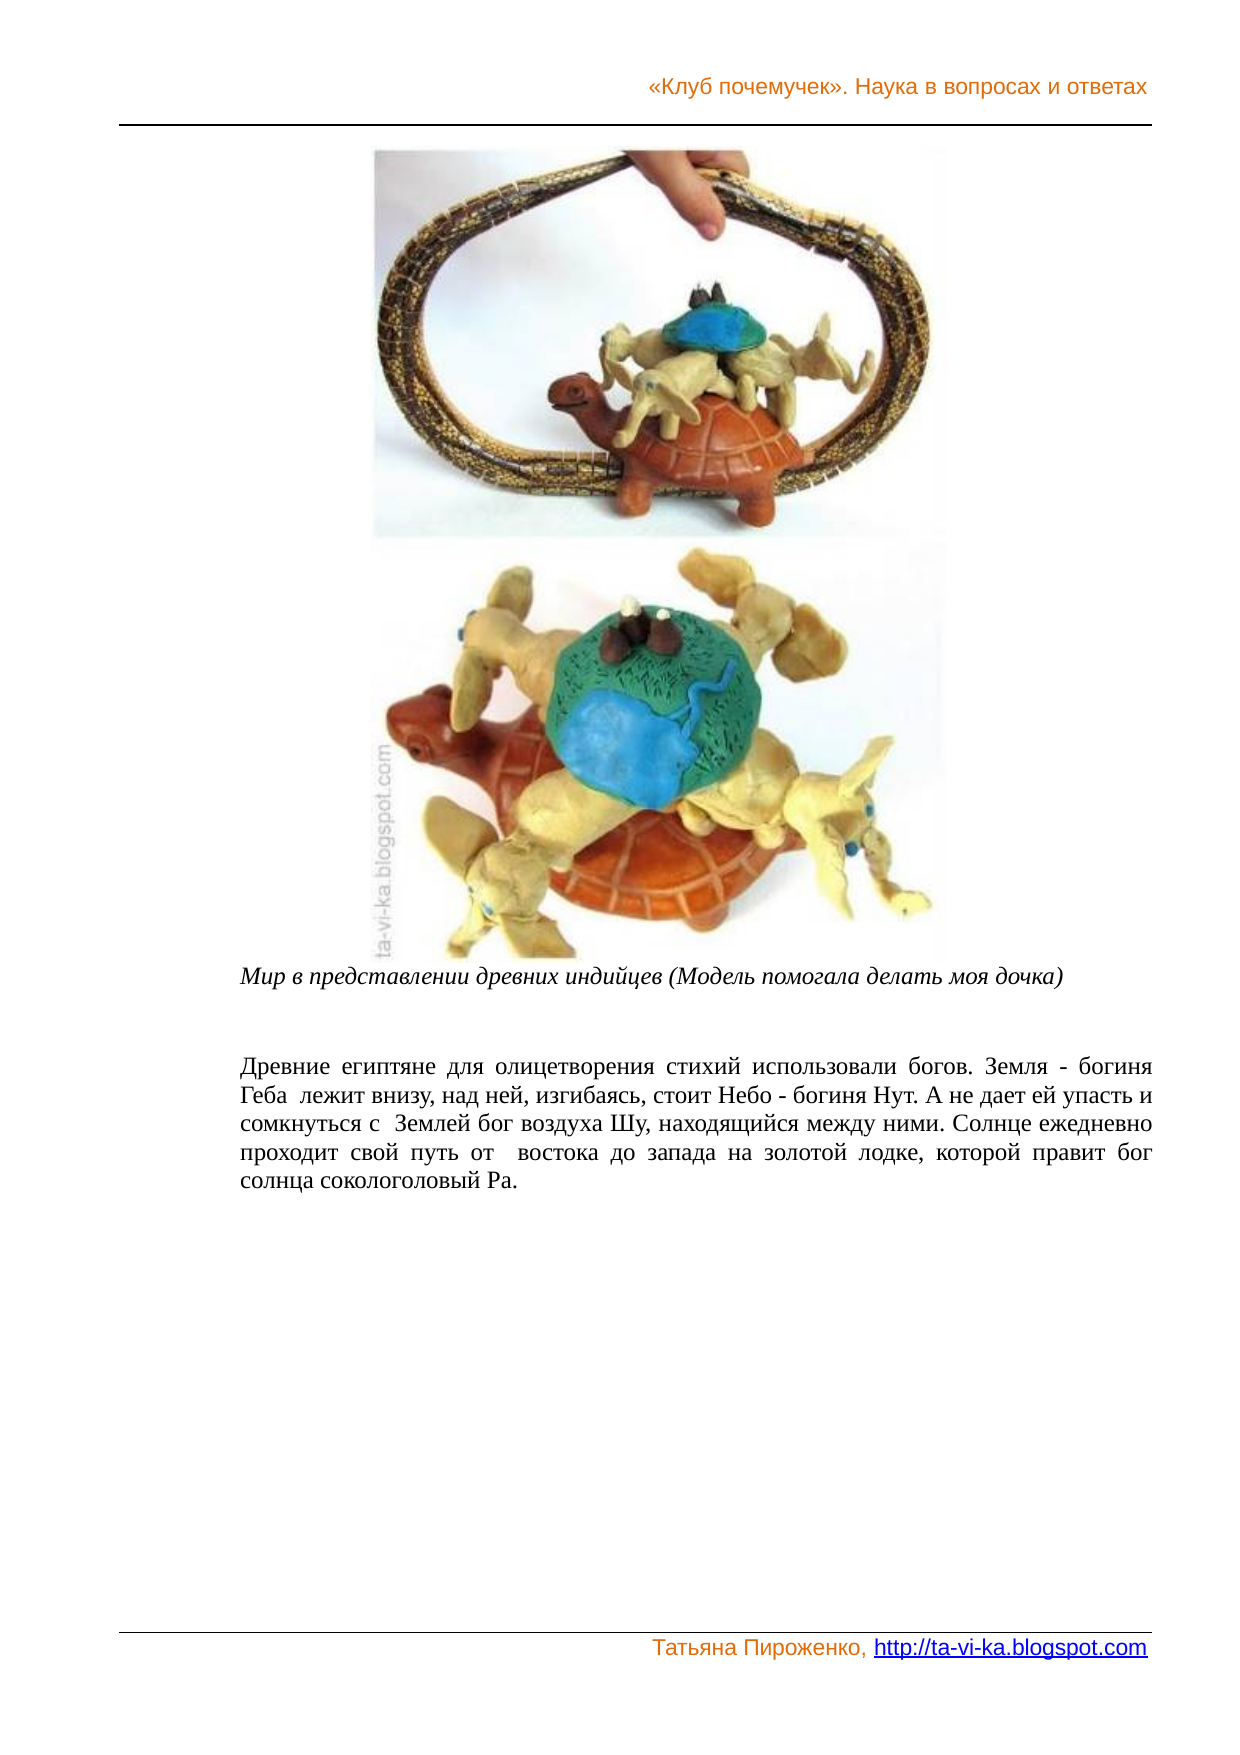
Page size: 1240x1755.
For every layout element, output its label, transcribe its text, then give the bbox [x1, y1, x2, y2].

text_box Татьяна Пироженко, http://ta-vi-ka.blogspot.com [650, 1632, 1154, 1660]
text_box Мир в представлении древних индийцев (Модель помогала делать моя дочка) Древние египтяне для олицетворения стихий использовали богов. Земля - богиня Геба лежит внизу, над ней, изгибаясь, стоит Небо - богиня Нут. А не дает ей упасть и сомкнуться с Землей бог воздуха Шу, находящийся между ними. Солнце ежедневно проходит свой путь от востока до запада на золотой лодке, которой правит бог солнца сокологоловый Ра. [115, 958, 1155, 1194]
text_box [370, 146, 947, 963]
text_box «Клуб почемучек». Наука в вопросах и ответах [646, 69, 1154, 100]
